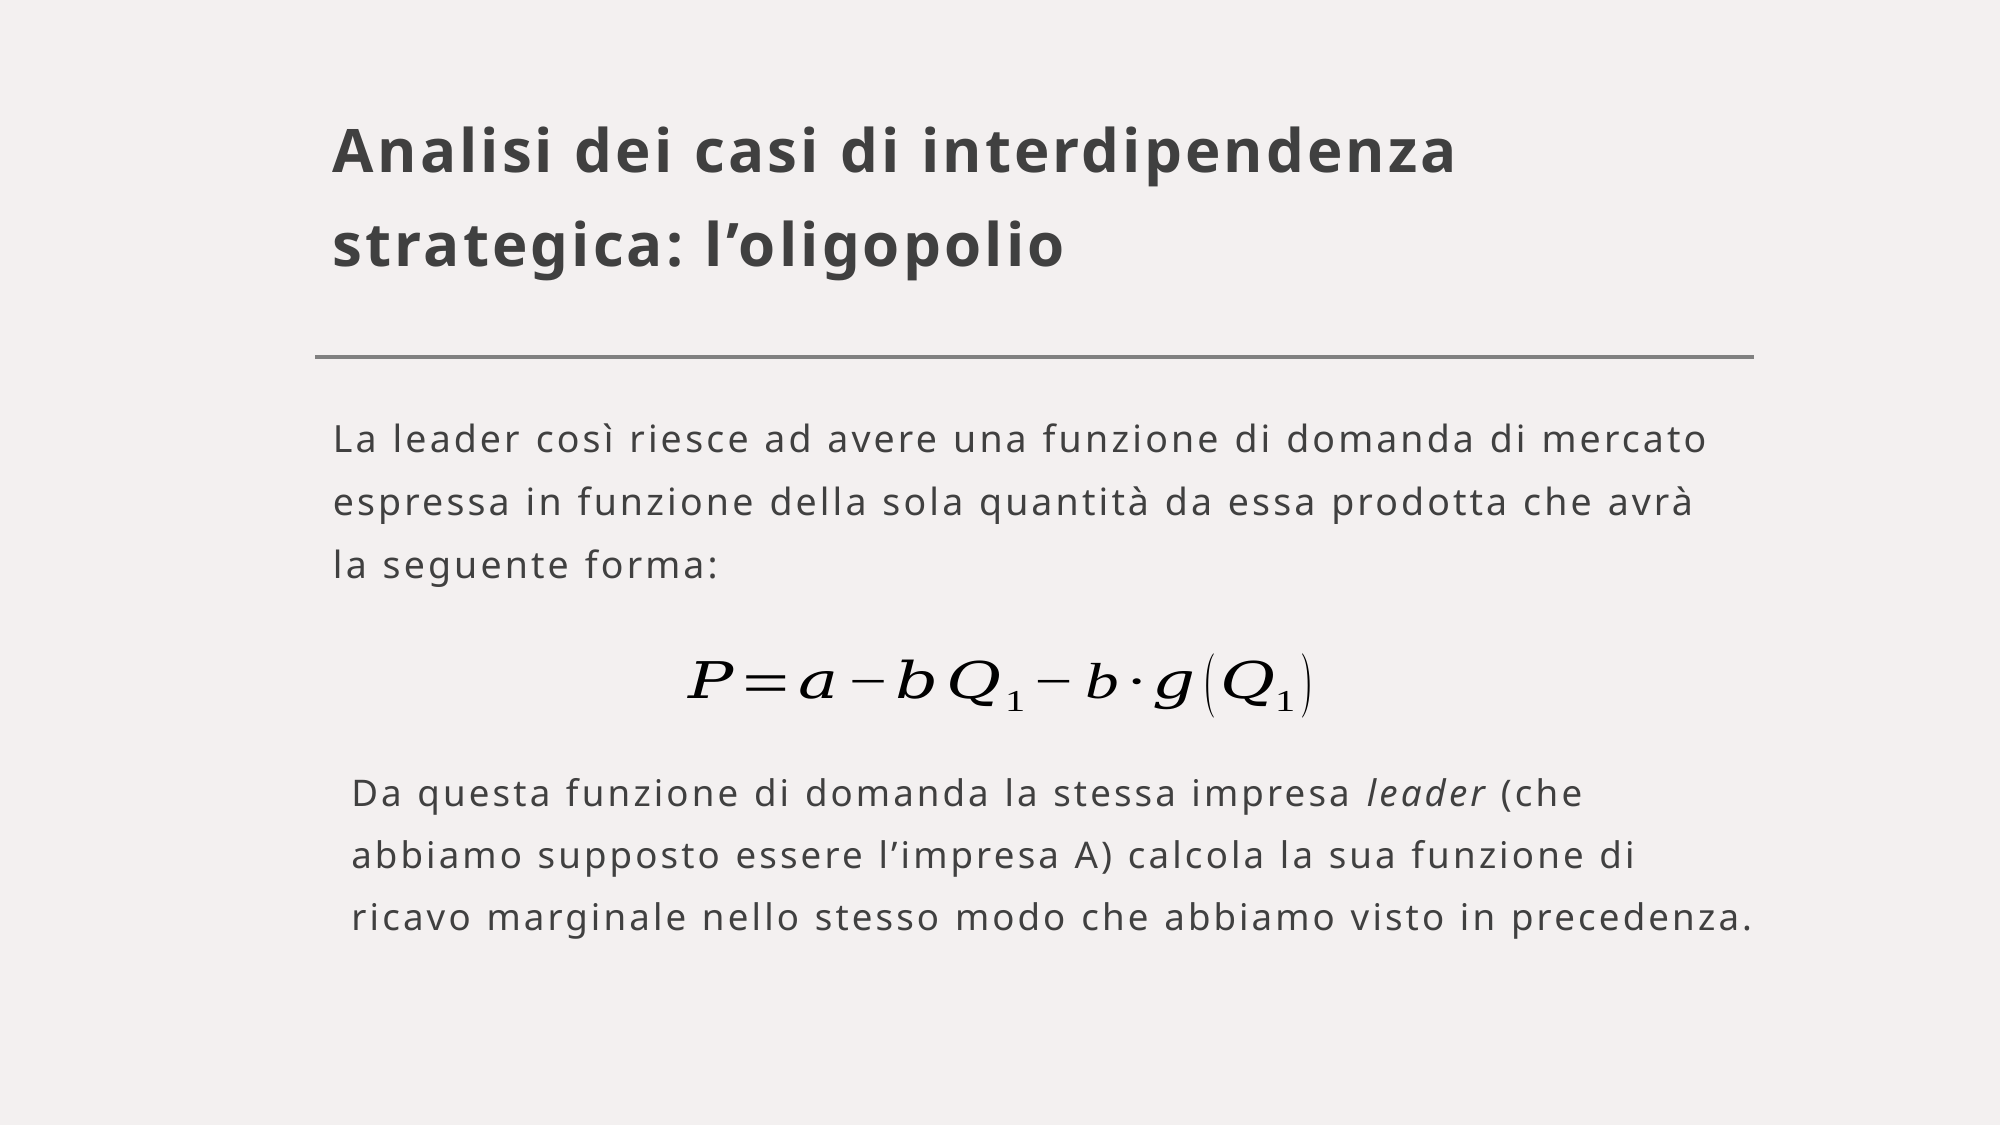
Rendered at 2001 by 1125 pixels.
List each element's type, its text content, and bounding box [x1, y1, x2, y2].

list La leader così riesce ad avere una funzione di domanda di mercato espressa in funzione della sola quantità da essa prodotta che avrà la seguente forma: [315, 379, 1754, 600]
text_box Da questa funzione di domanda la stessa impresa leader (che abbiamo supposto essere l’impresa A) calcola la sua funzione di ricavo marginale nello stesso modo che abbiamo visto in precedenza. [333, 734, 1773, 955]
title Analisi dei casi di interdipendenza strategica: l’oligopolio [315, 72, 1754, 294]
